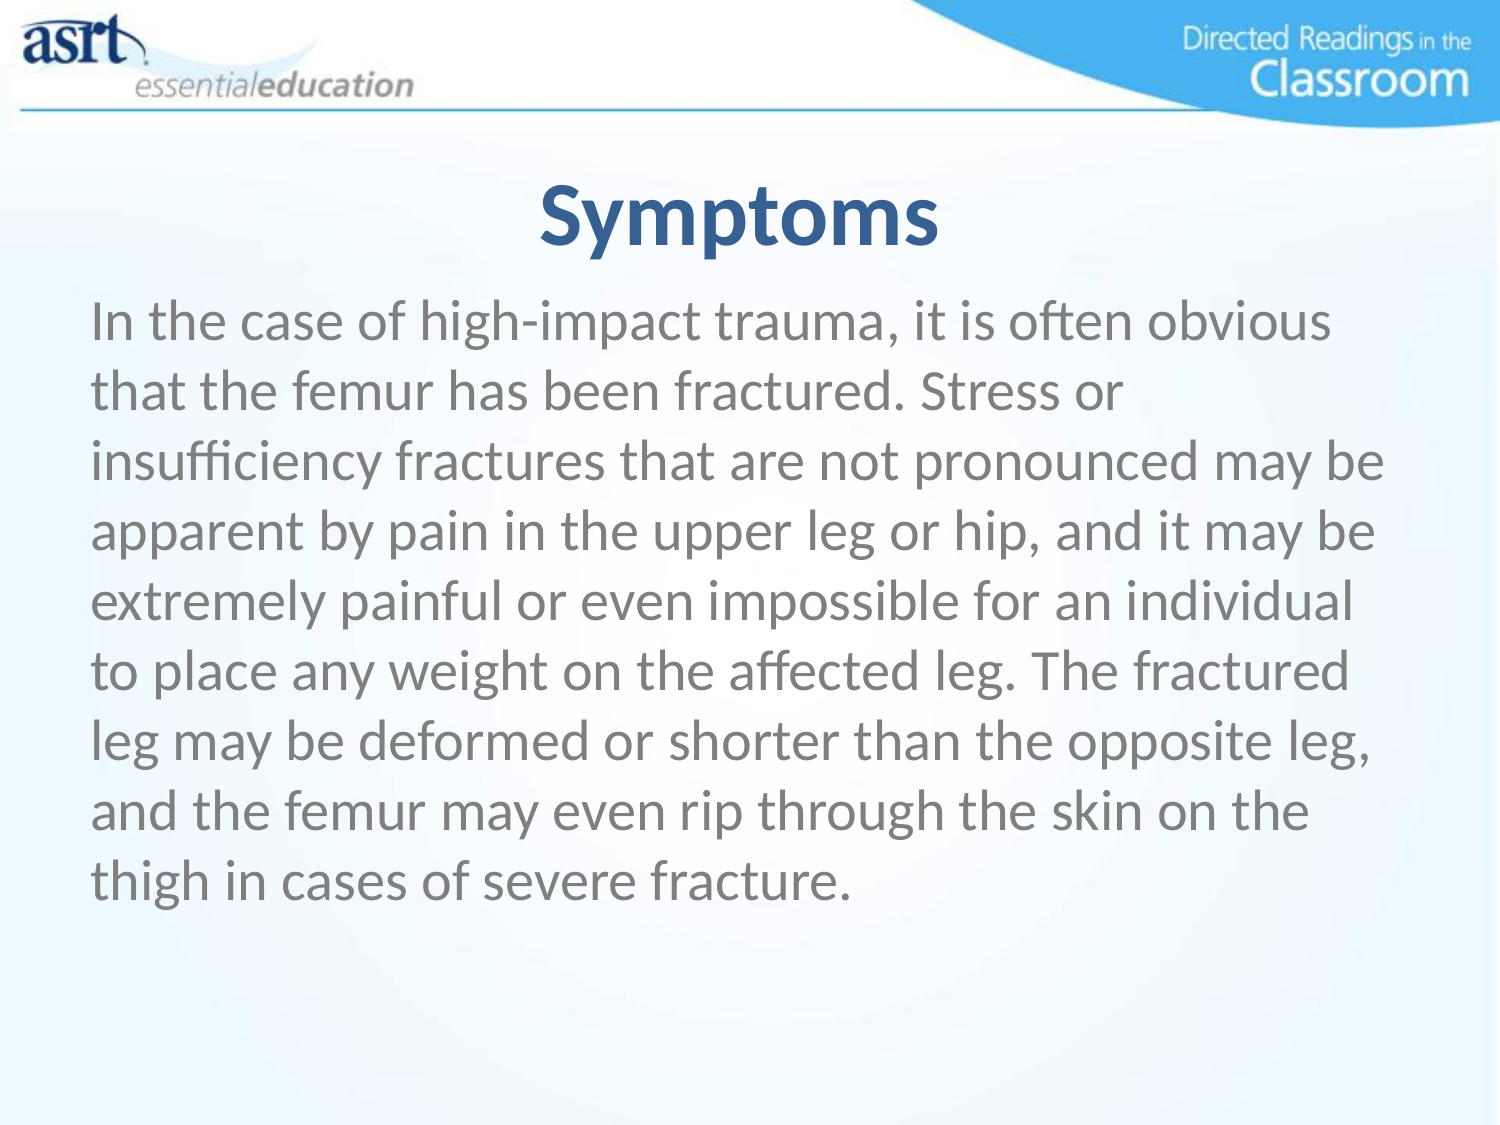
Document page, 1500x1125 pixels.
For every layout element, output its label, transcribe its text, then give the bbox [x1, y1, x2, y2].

title Symptoms [75, 115, 1425, 275]
list In the case of high-impact trauma, it is often obvious that the femur has been fractured. Stress or insufficiency fractures that are not pronounced may be apparent by pain in the upper leg or hip, and it may be extremely painful or even impossible for an individual to place any weight on the affected leg. The fractured leg may be deformed or shorter than the opposite leg, and the femur may even rip through the skin on the thigh in cases of severe fracture. [75, 275, 1425, 968]
picture [0, 0, 1500, 1125]
